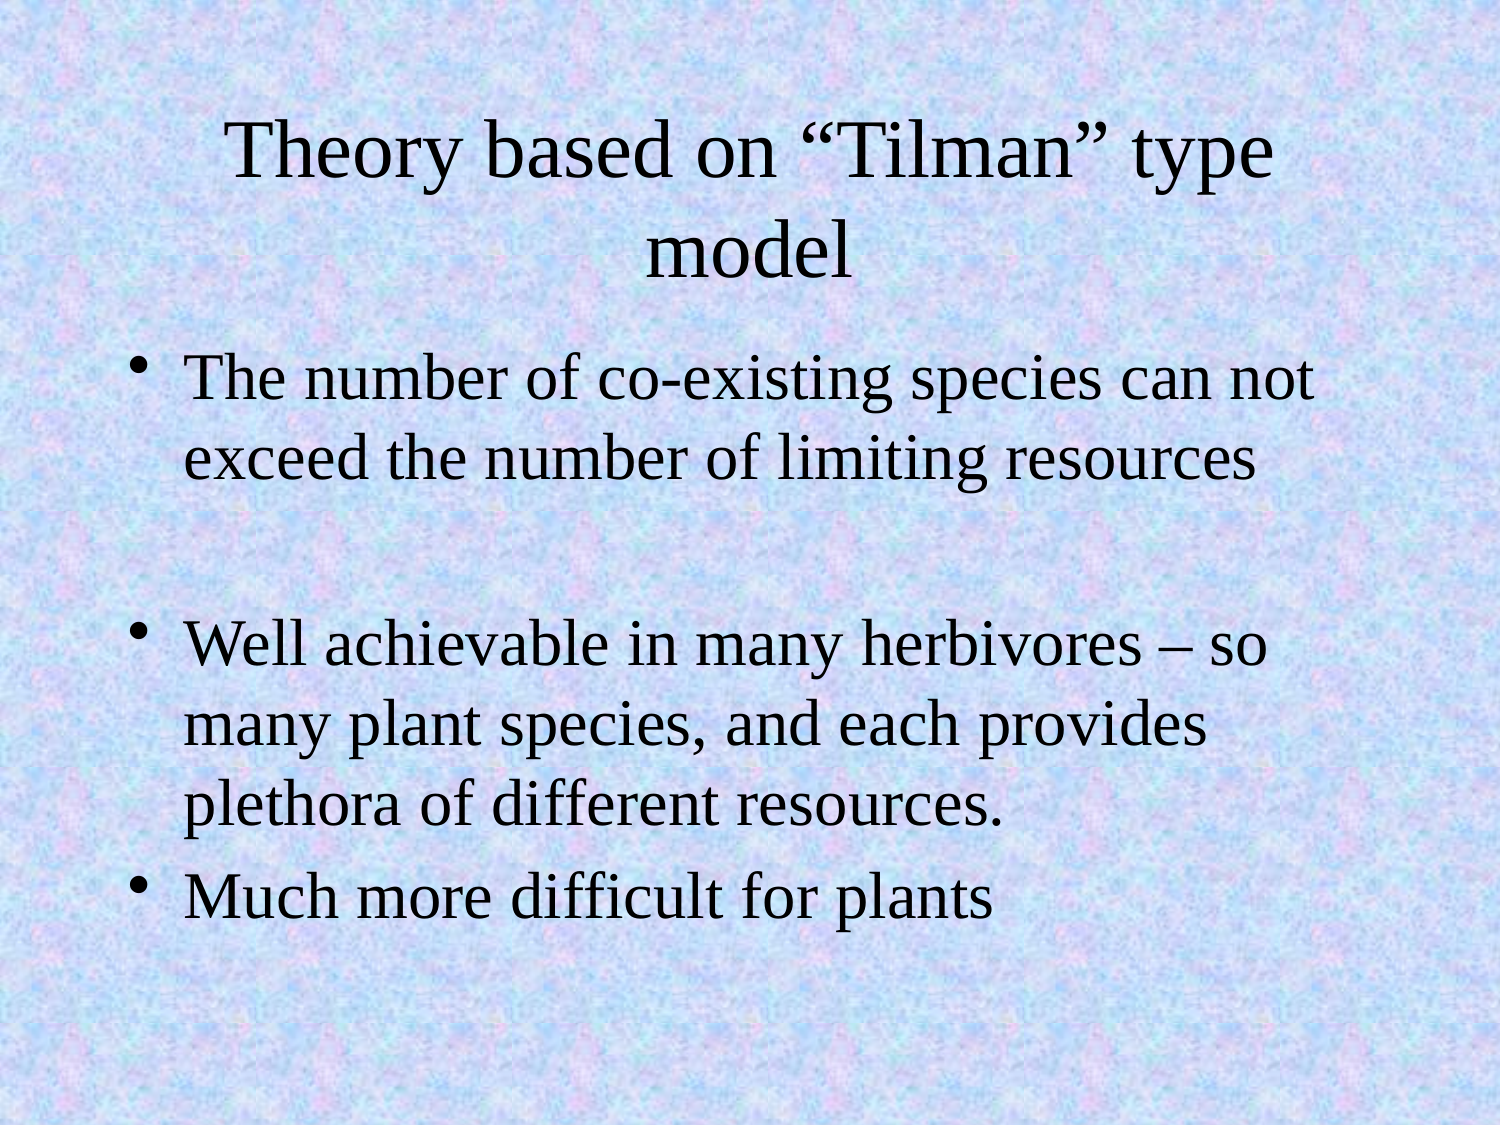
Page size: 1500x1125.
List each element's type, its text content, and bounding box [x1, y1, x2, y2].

picture [0, 0, 1500, 1125]
list The number of co-existing species can not exceed the number of limiting resources Well achievable in many herbivores – so many plant species, and each provides plethora of different resources. Much more difficult for plants [112, 324, 1388, 1000]
title Theory based on “Tilman” type model [112, 99, 1388, 288]
